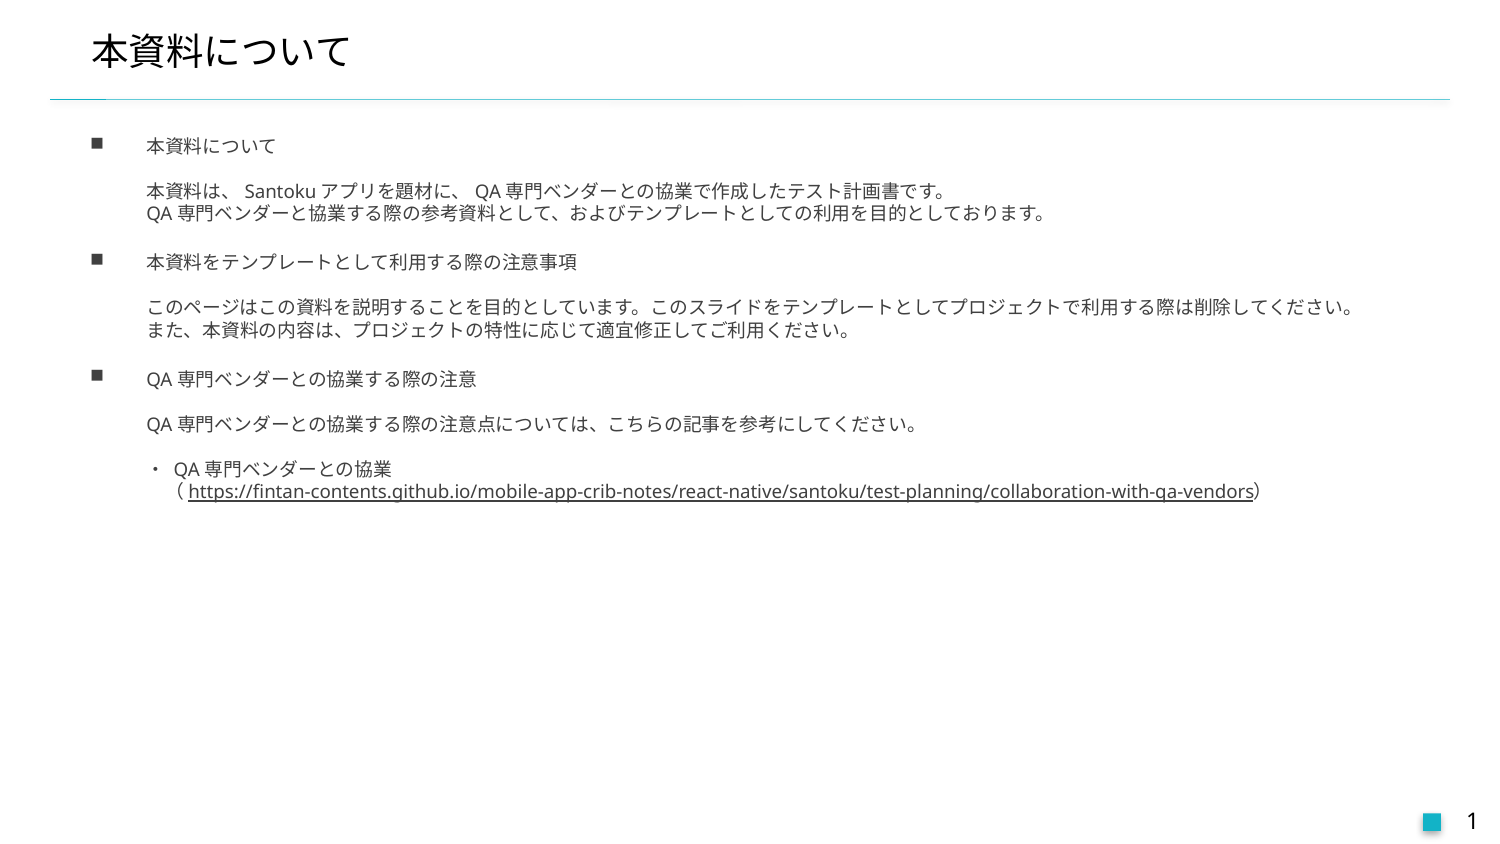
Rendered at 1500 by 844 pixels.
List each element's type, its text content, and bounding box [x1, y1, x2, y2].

title 本資料について [76, 20, 1427, 81]
list 本資料について 本資料は、Santokuアプリを題材に、QA専門ベンダーとの協業で作成したテスト計画書です。 QA専門ベンダーと協業する際の参考資料として、およびテンプレートとしての利用を目的としております。 本資料をテンプレートとして利用する際の注意事項 このページはこの資料を説明することを目的としています。このスライドをテンプレートとしてプロジェクトで利用する際は削除してください。 また、本資料の内容は、プロジェクトの特性に応じて適宜修正してご利用ください。 QA専門ベンダーとの協業する際の注意 QA専門ベンダーとの協業する際の注意点については、こちらの記事を参考にしてください。 ・ QA専門ベンダーとの協業 （https://fintan-contents.github.io/mobile-app-crib-notes/react-native/santoku/test-planning/collaboration-with-qa-vendors） [75, 127, 1425, 753]
